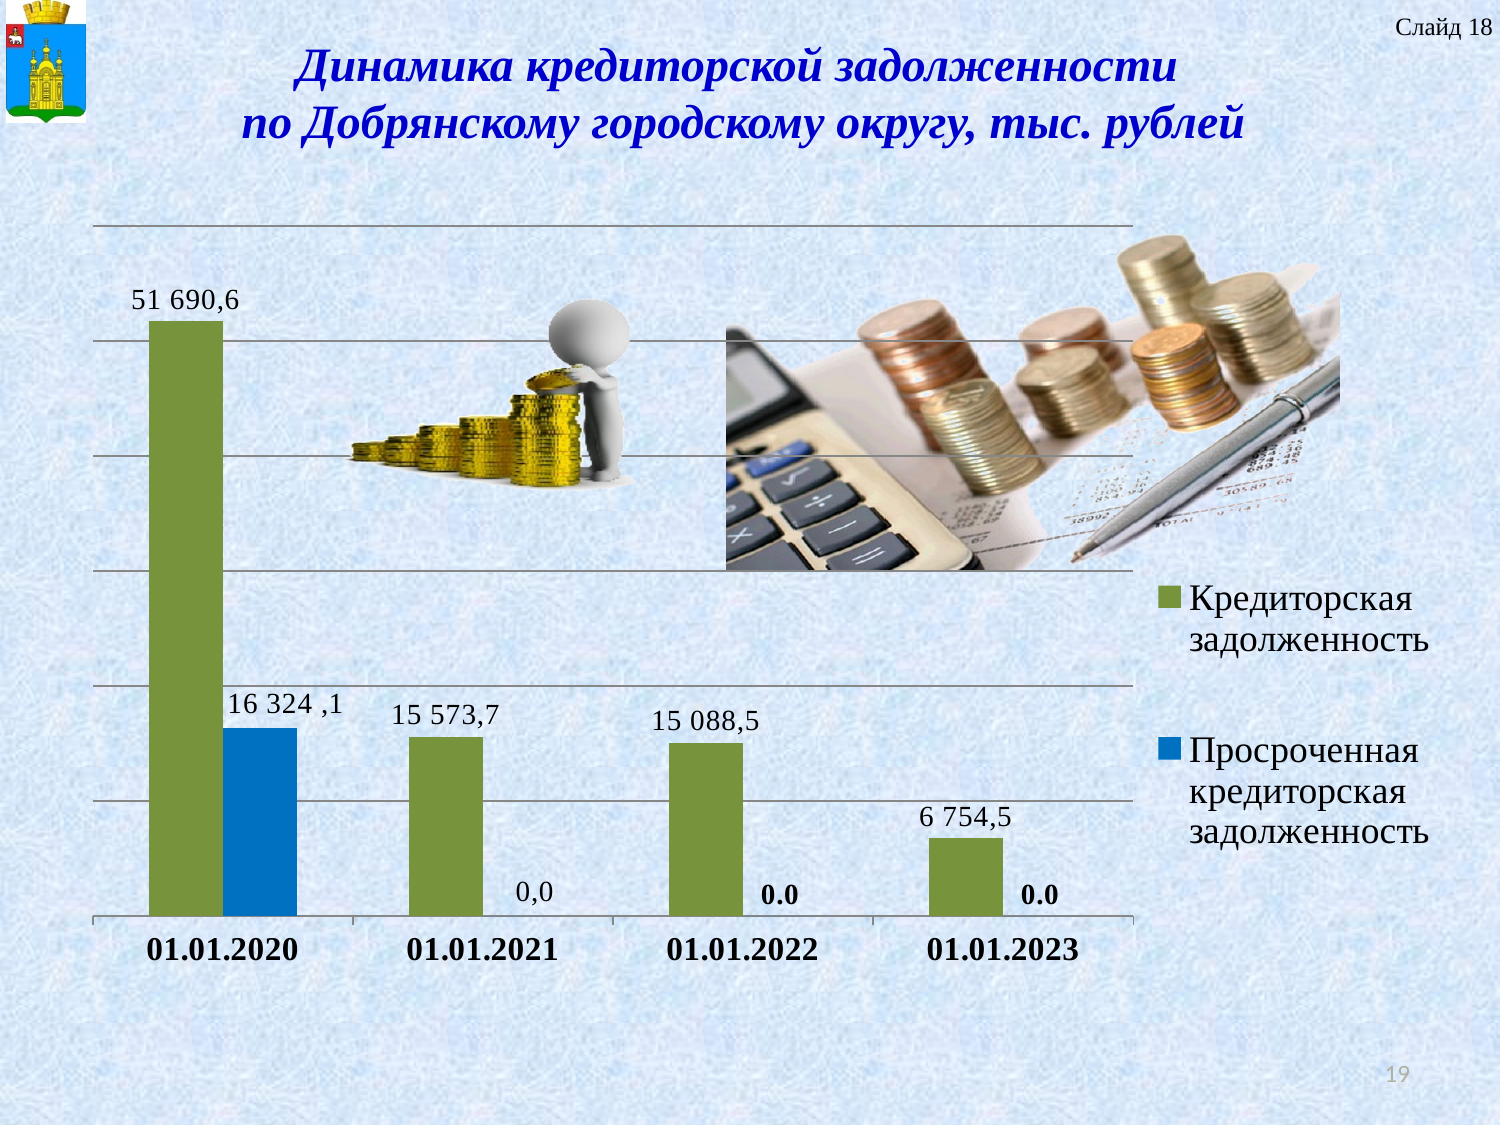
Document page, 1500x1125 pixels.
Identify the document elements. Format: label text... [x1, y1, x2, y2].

picture [0, 0, 1500, 1125]
slide_number 19 [1074, 1042, 1425, 1103]
chart [68, 207, 1471, 998]
text_box Слайд 18 [1380, 2, 1500, 48]
title Динамика кредиторской задолженности по Добрянскому городскому округу, тыс. рублей [69, 20, 1419, 161]
